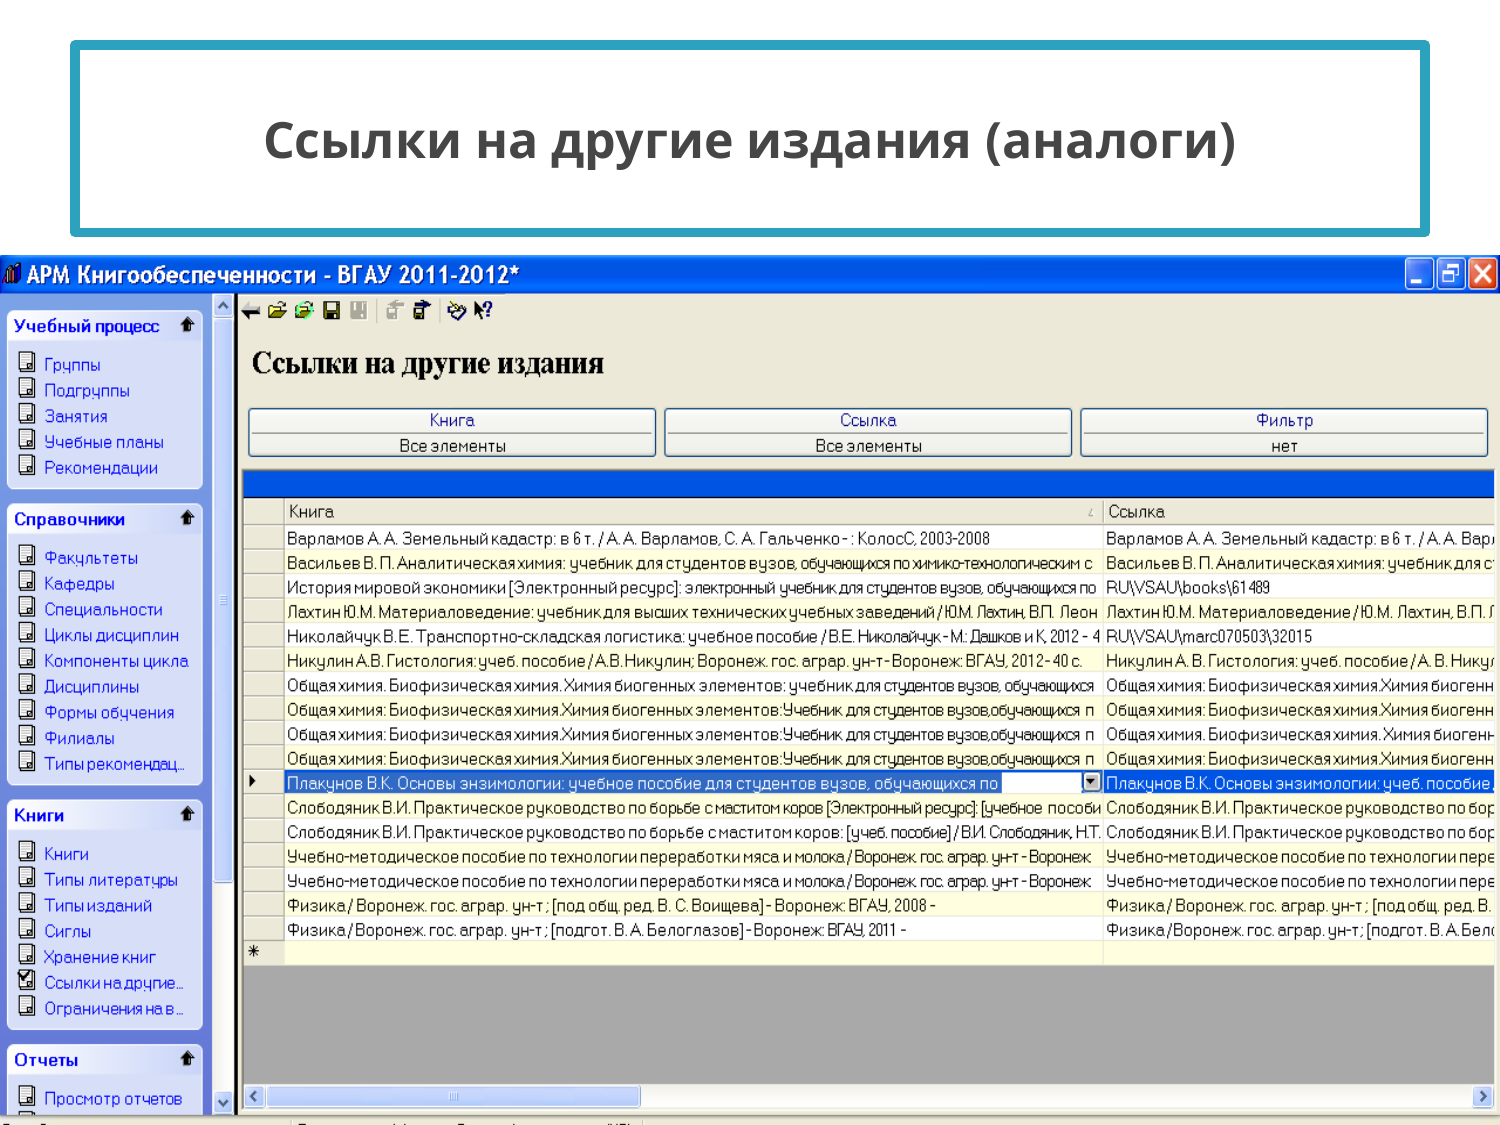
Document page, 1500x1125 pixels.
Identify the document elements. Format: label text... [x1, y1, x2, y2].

title Ссылки на другие издания (аналоги) [75, 45, 1425, 233]
picture [0, 255, 1500, 1125]
